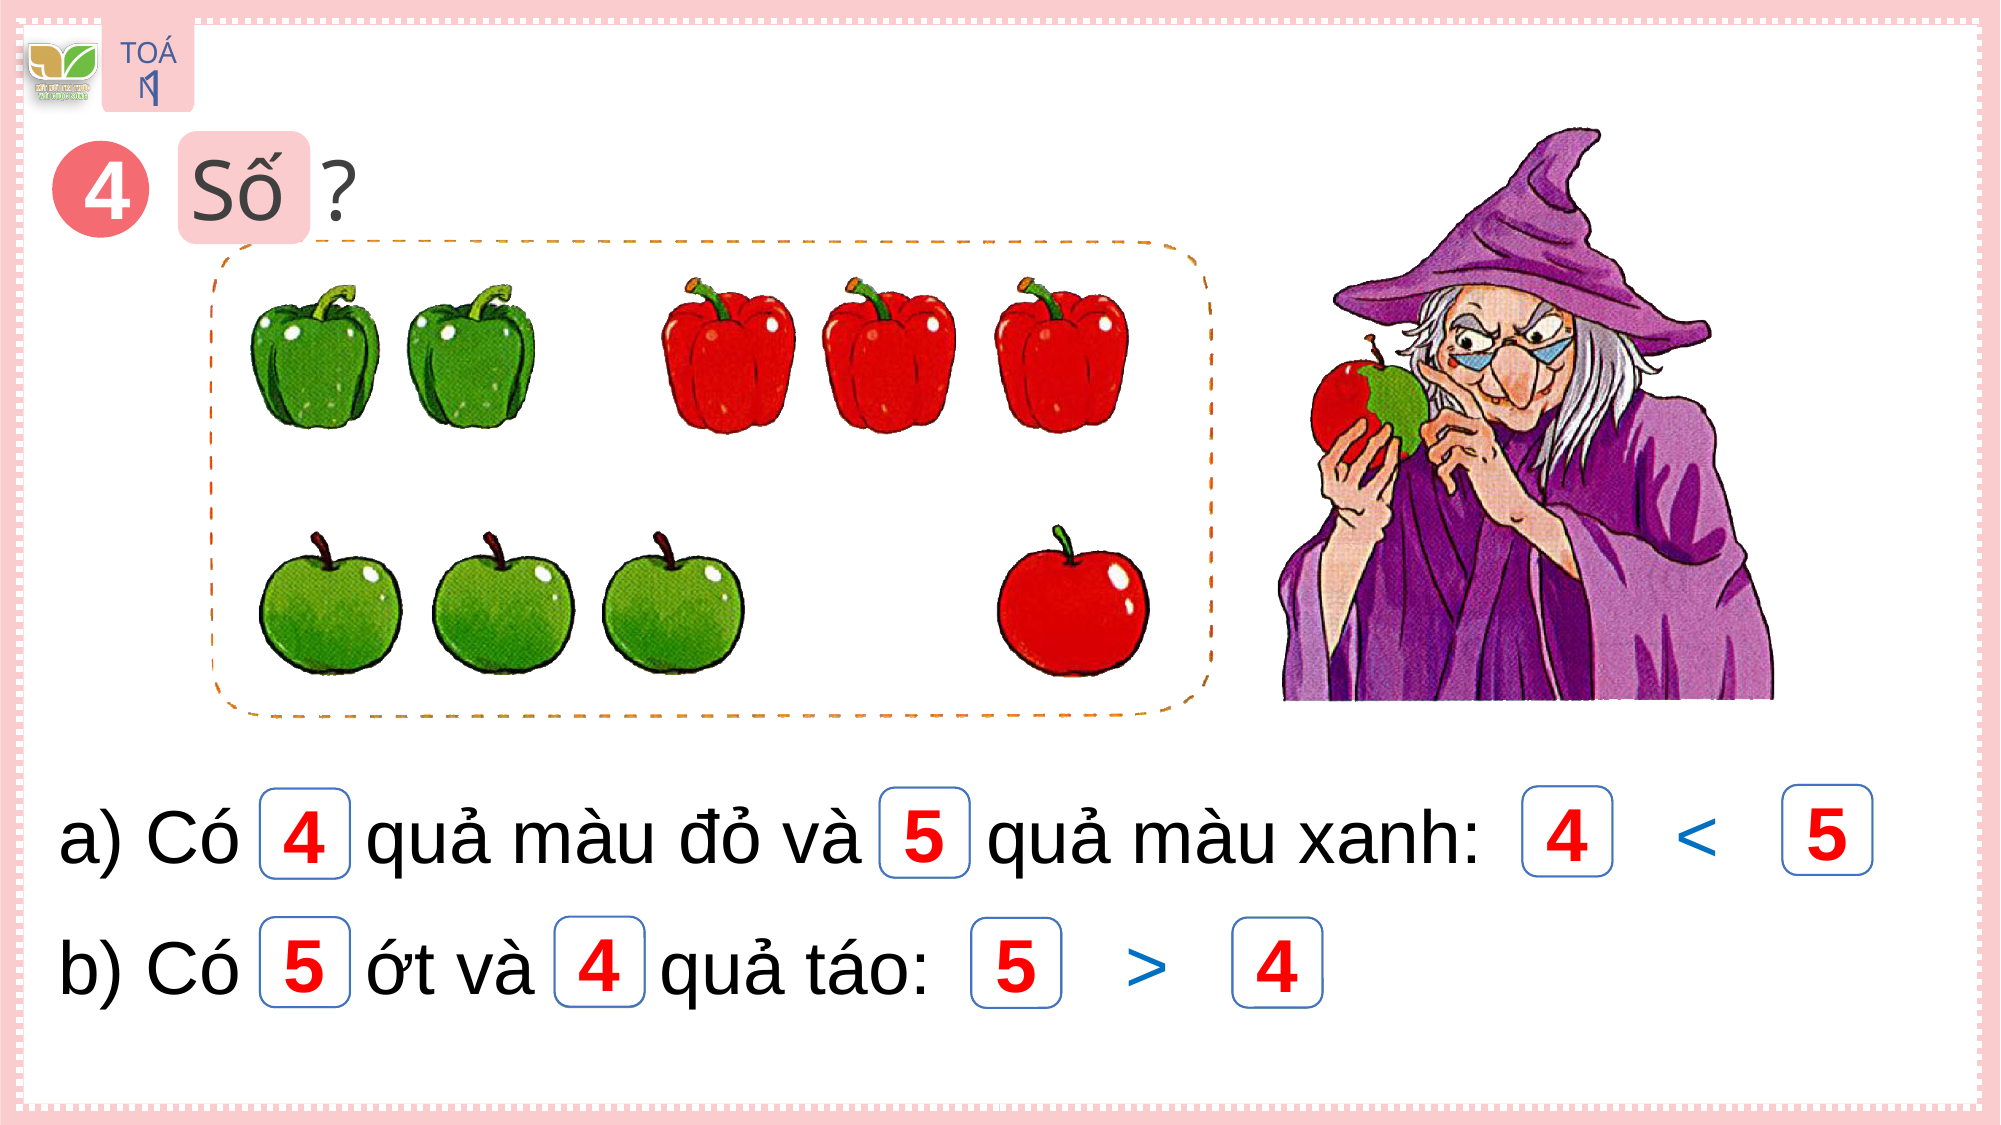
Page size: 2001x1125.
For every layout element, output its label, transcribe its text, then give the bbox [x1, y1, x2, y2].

picture [96, 112, 1796, 785]
text_box > [1101, 916, 1194, 1009]
text_box 4 [553, 915, 646, 1008]
text_box b) Có ớt và quả táo: [43, 912, 1835, 1018]
text_box < [1651, 786, 1744, 880]
text_box 5 [970, 916, 1063, 1009]
text_box 5 [1781, 783, 1874, 876]
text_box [52, 129, 150, 246]
text_box 4 [258, 787, 351, 880]
text_box 5 [258, 916, 351, 1009]
text_box 4 [1231, 916, 1324, 1009]
text_box 5 [878, 786, 971, 879]
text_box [160, 129, 397, 246]
text_box 4 [1521, 785, 1614, 878]
picture [22, 31, 104, 112]
text_box a) Có quả màu đỏ và quả màu xanh: [43, 781, 1835, 887]
